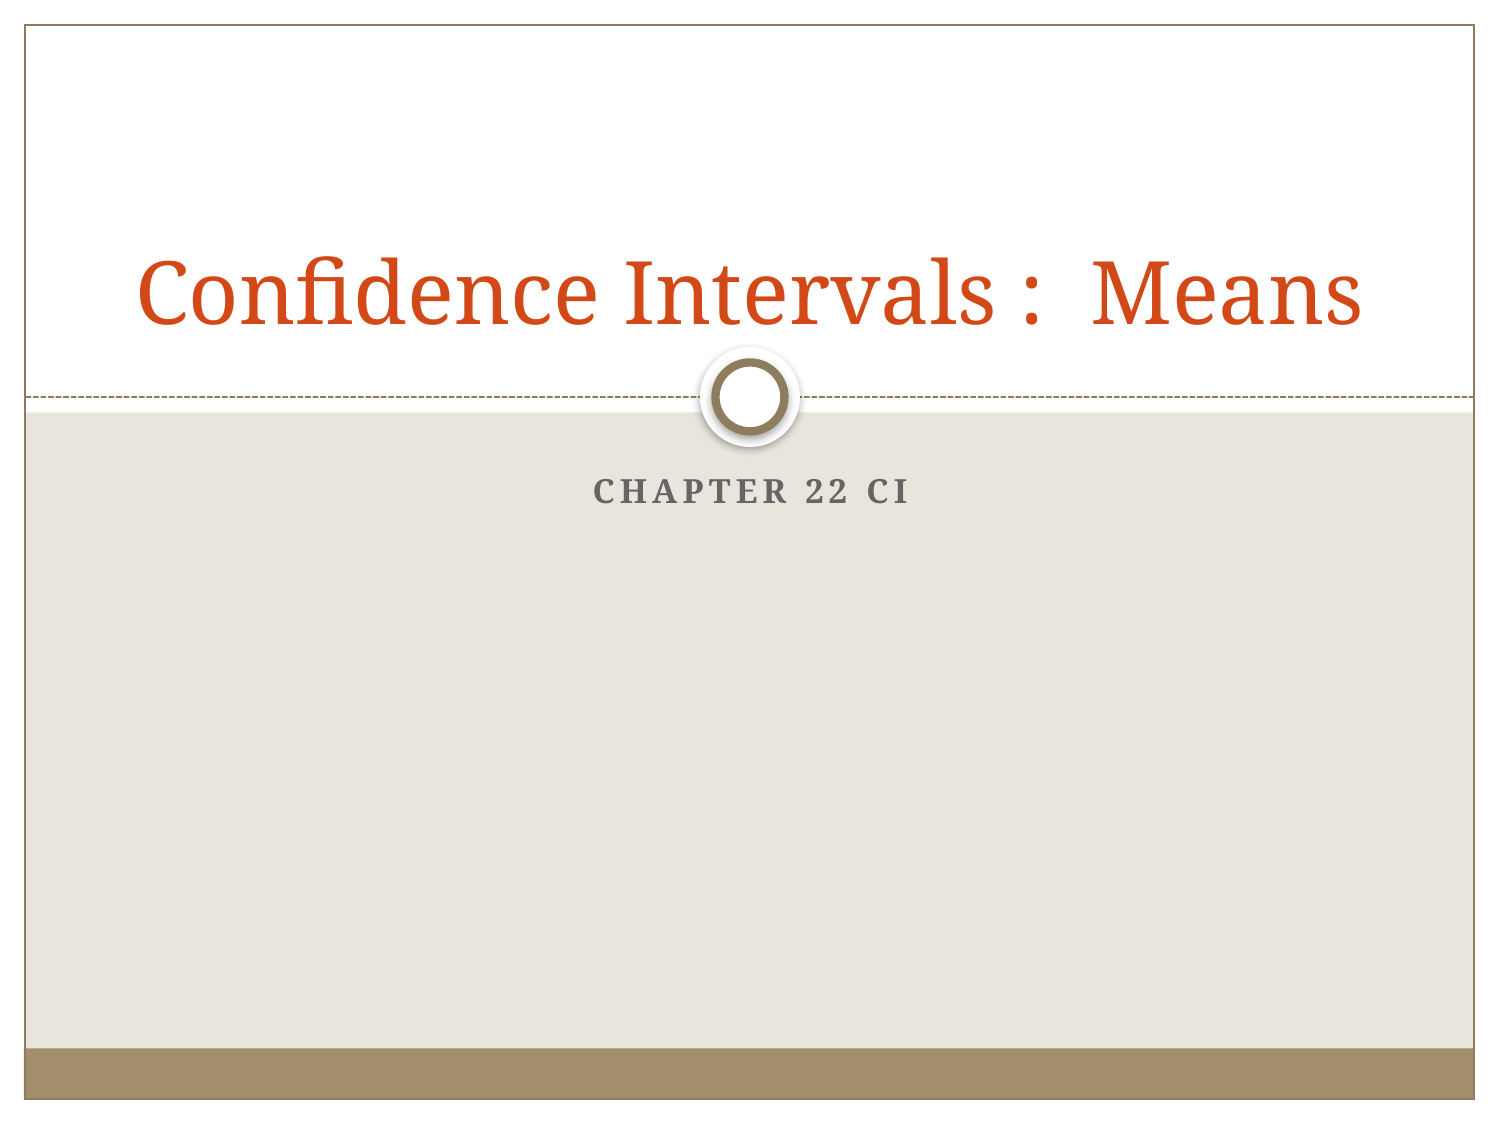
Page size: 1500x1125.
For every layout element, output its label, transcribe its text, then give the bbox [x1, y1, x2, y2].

subtitle Chapter 22 CI [225, 462, 1275, 750]
title Confidence Intervals : Means [112, 62, 1388, 350]
